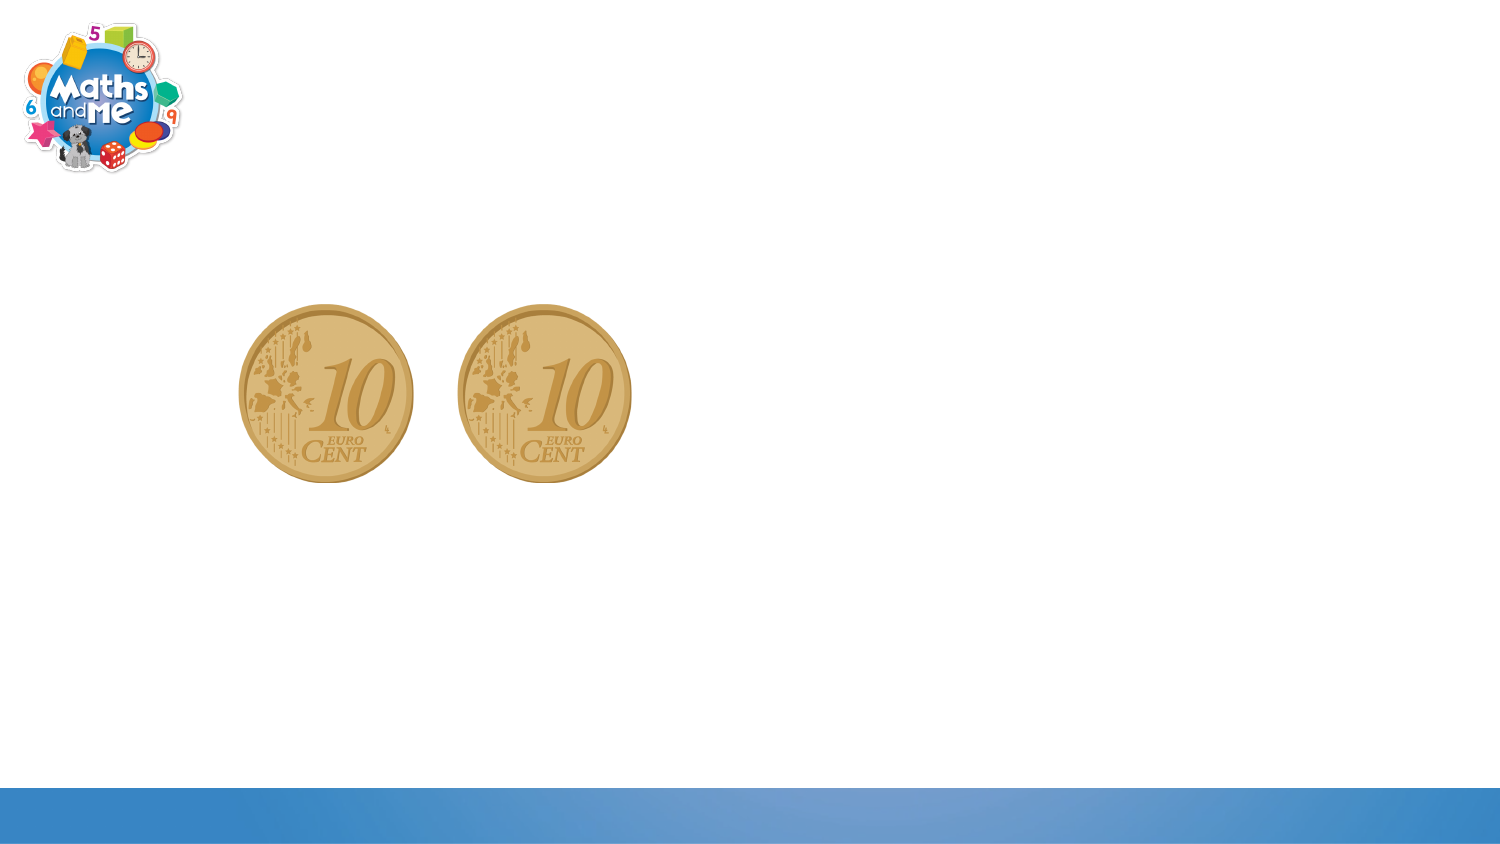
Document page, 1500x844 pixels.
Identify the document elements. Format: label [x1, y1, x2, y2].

picture [446, 304, 632, 484]
picture [228, 304, 414, 484]
picture [20, 20, 186, 176]
picture [0, 788, 1500, 844]
